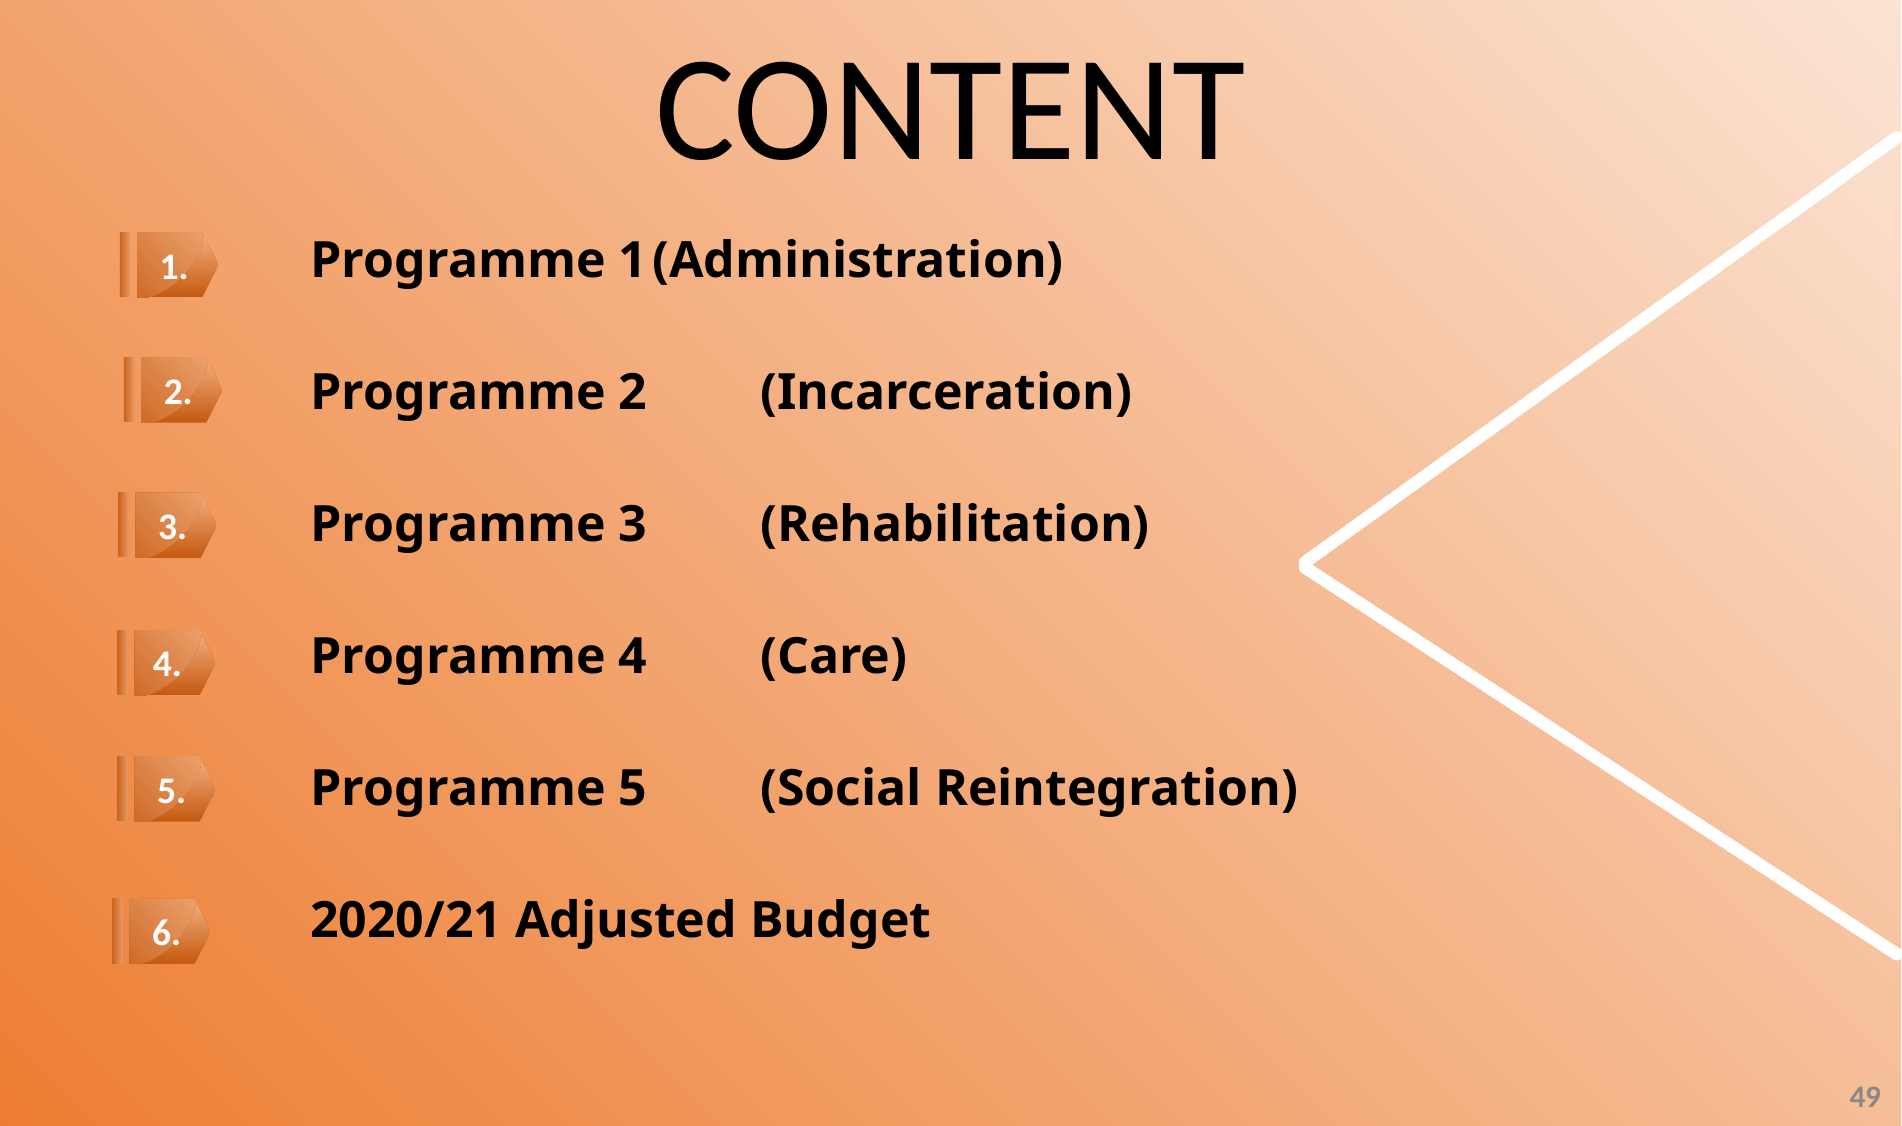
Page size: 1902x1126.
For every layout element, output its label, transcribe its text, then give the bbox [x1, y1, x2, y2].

table_cell [47, 324, 295, 456]
table_header Programme 1 (Administration) [295, 199, 1299, 324]
slide_number 49 [1768, 1071, 1901, 1119]
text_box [1304, 567, 1897, 955]
text_box CONTENT [0, 2, 1902, 199]
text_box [1304, 137, 1897, 563]
table_cell [47, 720, 295, 852]
table_cell Programme 2 (Incarceration) [295, 324, 1299, 456]
table_cell [47, 852, 295, 984]
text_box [102, 598, 216, 708]
table_cell [47, 588, 295, 720]
table_cell Programme 3 (Rehabilitation) [295, 456, 1299, 588]
table_cell [47, 456, 295, 588]
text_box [102, 724, 216, 834]
table_cell Programme 4 (Care) [295, 588, 1299, 720]
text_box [96, 867, 211, 976]
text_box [104, 200, 219, 310]
table_cell Programme 5 (Social Reintegration) [295, 720, 1299, 852]
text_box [108, 325, 223, 435]
table_header [47, 199, 295, 324]
table_cell 2020/21 Adjusted Budget [295, 852, 1654, 984]
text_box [103, 460, 217, 570]
